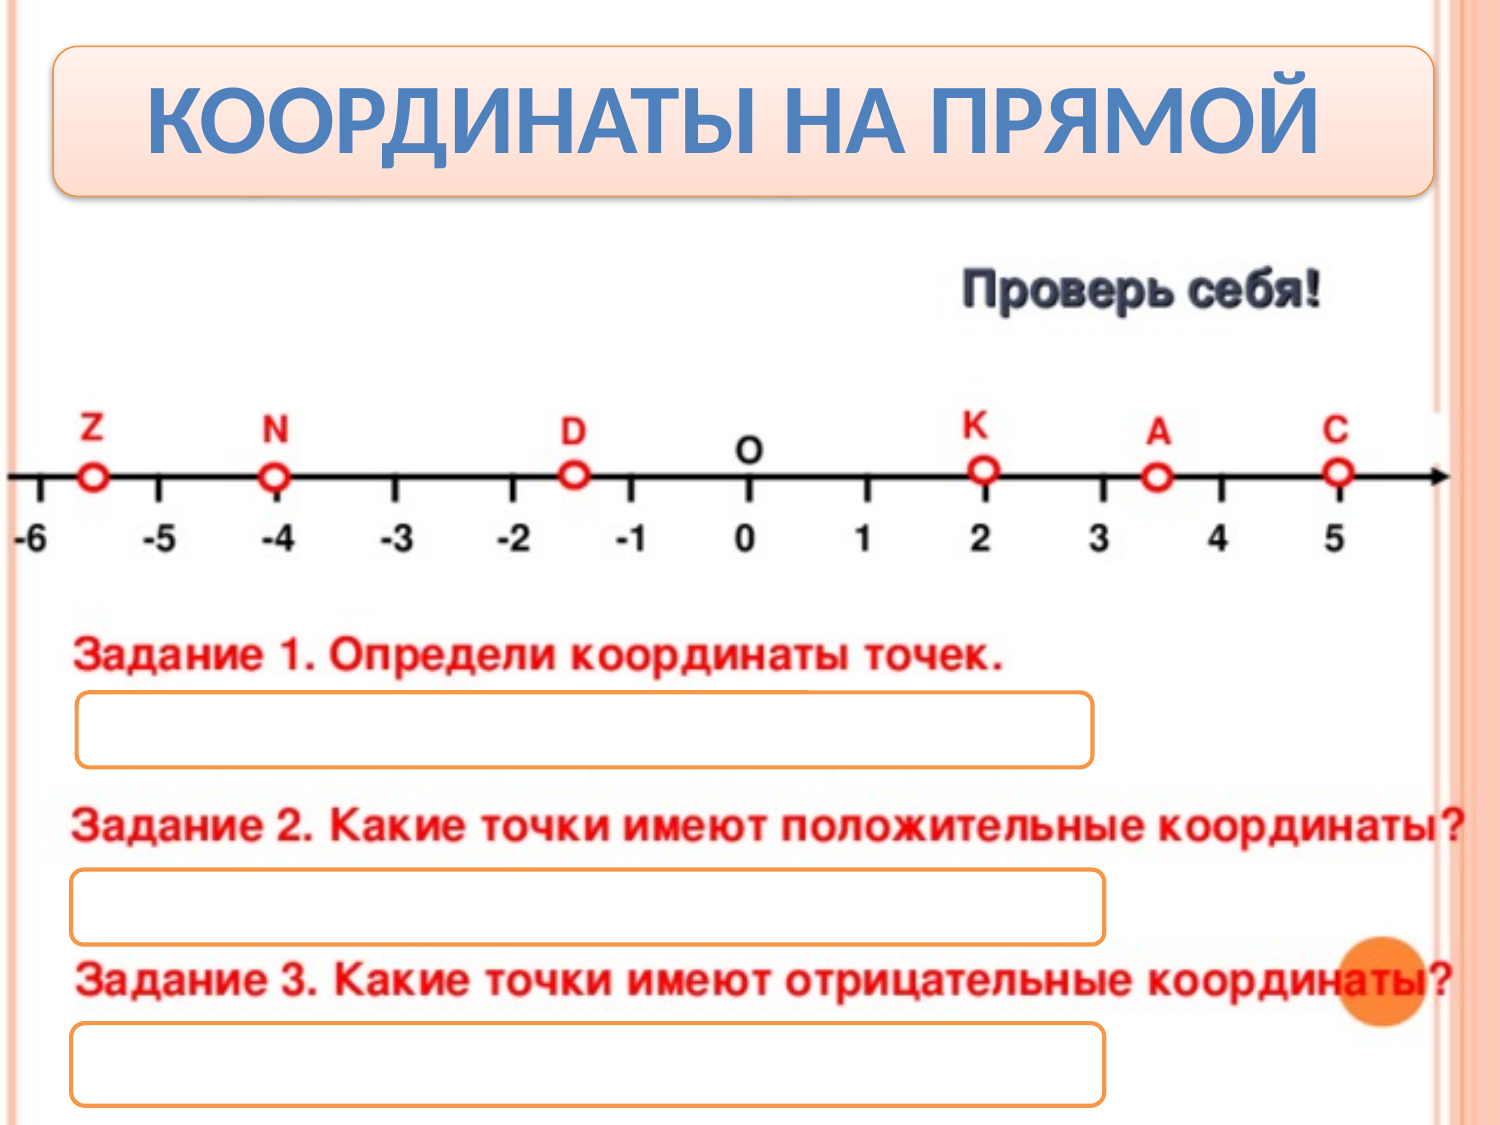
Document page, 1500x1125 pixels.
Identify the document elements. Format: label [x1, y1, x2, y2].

list [0, 0, 1500, 1125]
